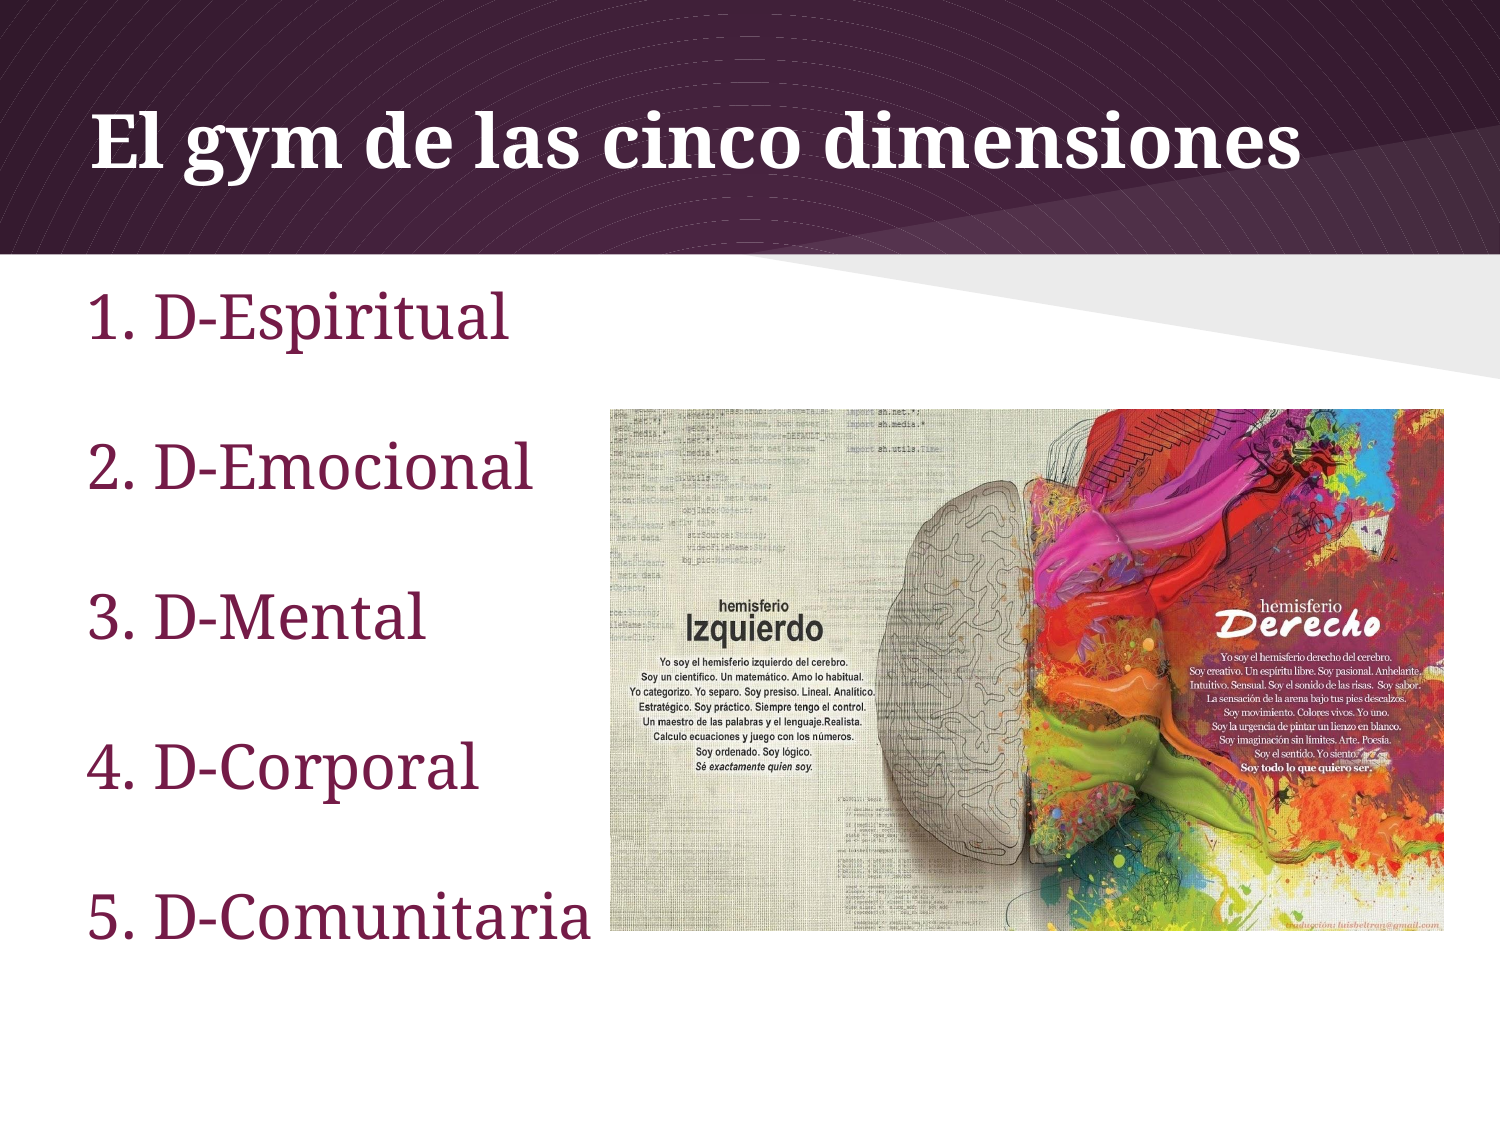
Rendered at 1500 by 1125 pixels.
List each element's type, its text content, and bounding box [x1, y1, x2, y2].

title El gym de las cinco dimensiones [75, 45, 1425, 233]
picture [610, 409, 1445, 931]
list D-Espiritual D-Emocional D-Mental D-Corporal D-Comunitaria [34, 262, 1385, 1078]
